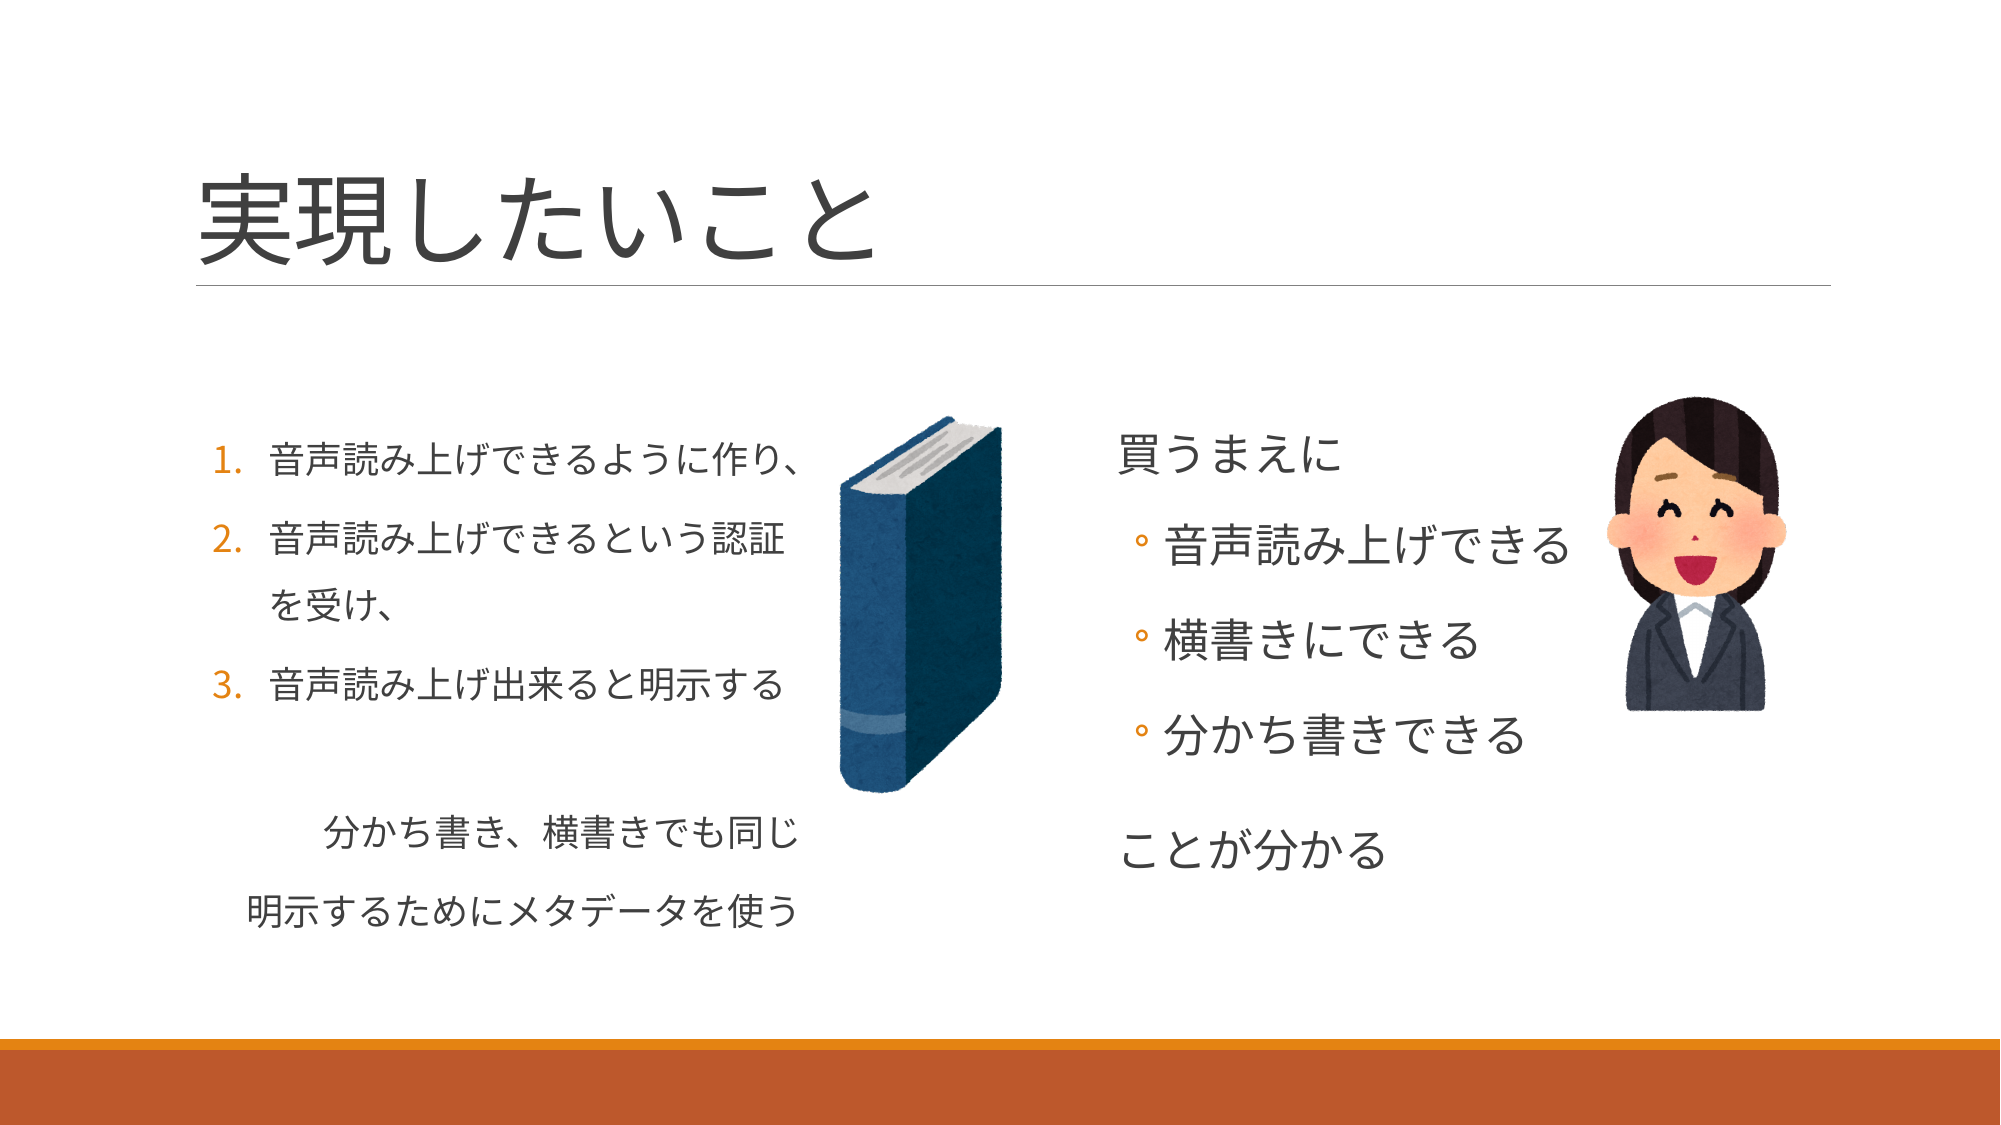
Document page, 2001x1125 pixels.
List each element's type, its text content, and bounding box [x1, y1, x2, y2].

list 買うまえに 音声読み上げできる 横書きにできる 分かち書きできる ことが分かる [1101, 390, 1851, 925]
title 実現したいこと [180, 47, 1830, 285]
list 音声読み上げできるように作り、 音声読み上げできるという認証を受け、 音声読み上げ出来ると明示する 分かち書き、横書きでも同じ 明示するためにメタデータを使う [180, 406, 802, 963]
picture [1571, 388, 1817, 722]
picture [817, 406, 1027, 808]
